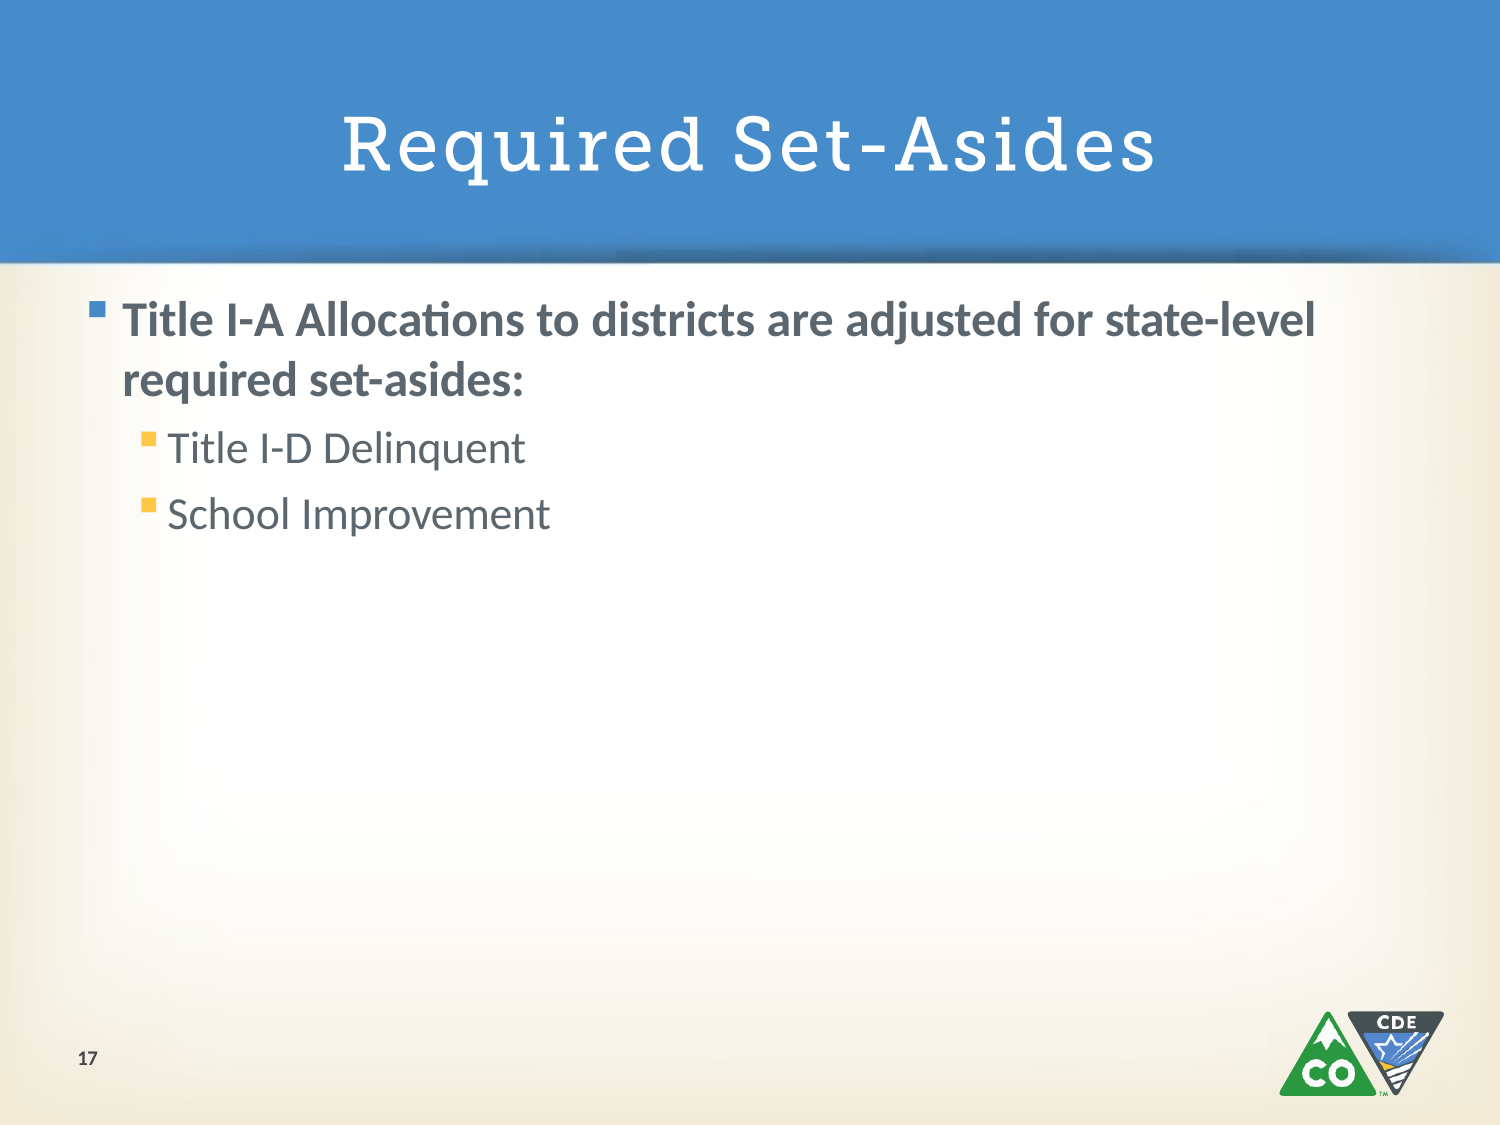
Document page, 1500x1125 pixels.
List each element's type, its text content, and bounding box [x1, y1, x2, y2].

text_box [339, 99, 1205, 191]
text_box Title I-A Allocations to districts are adjusted for state-level required set-asides: Title I-D Delinquent School Improvement [82, 284, 1325, 539]
picture [0, 0, 1500, 1125]
slide_number 17 [71, 1047, 107, 1125]
